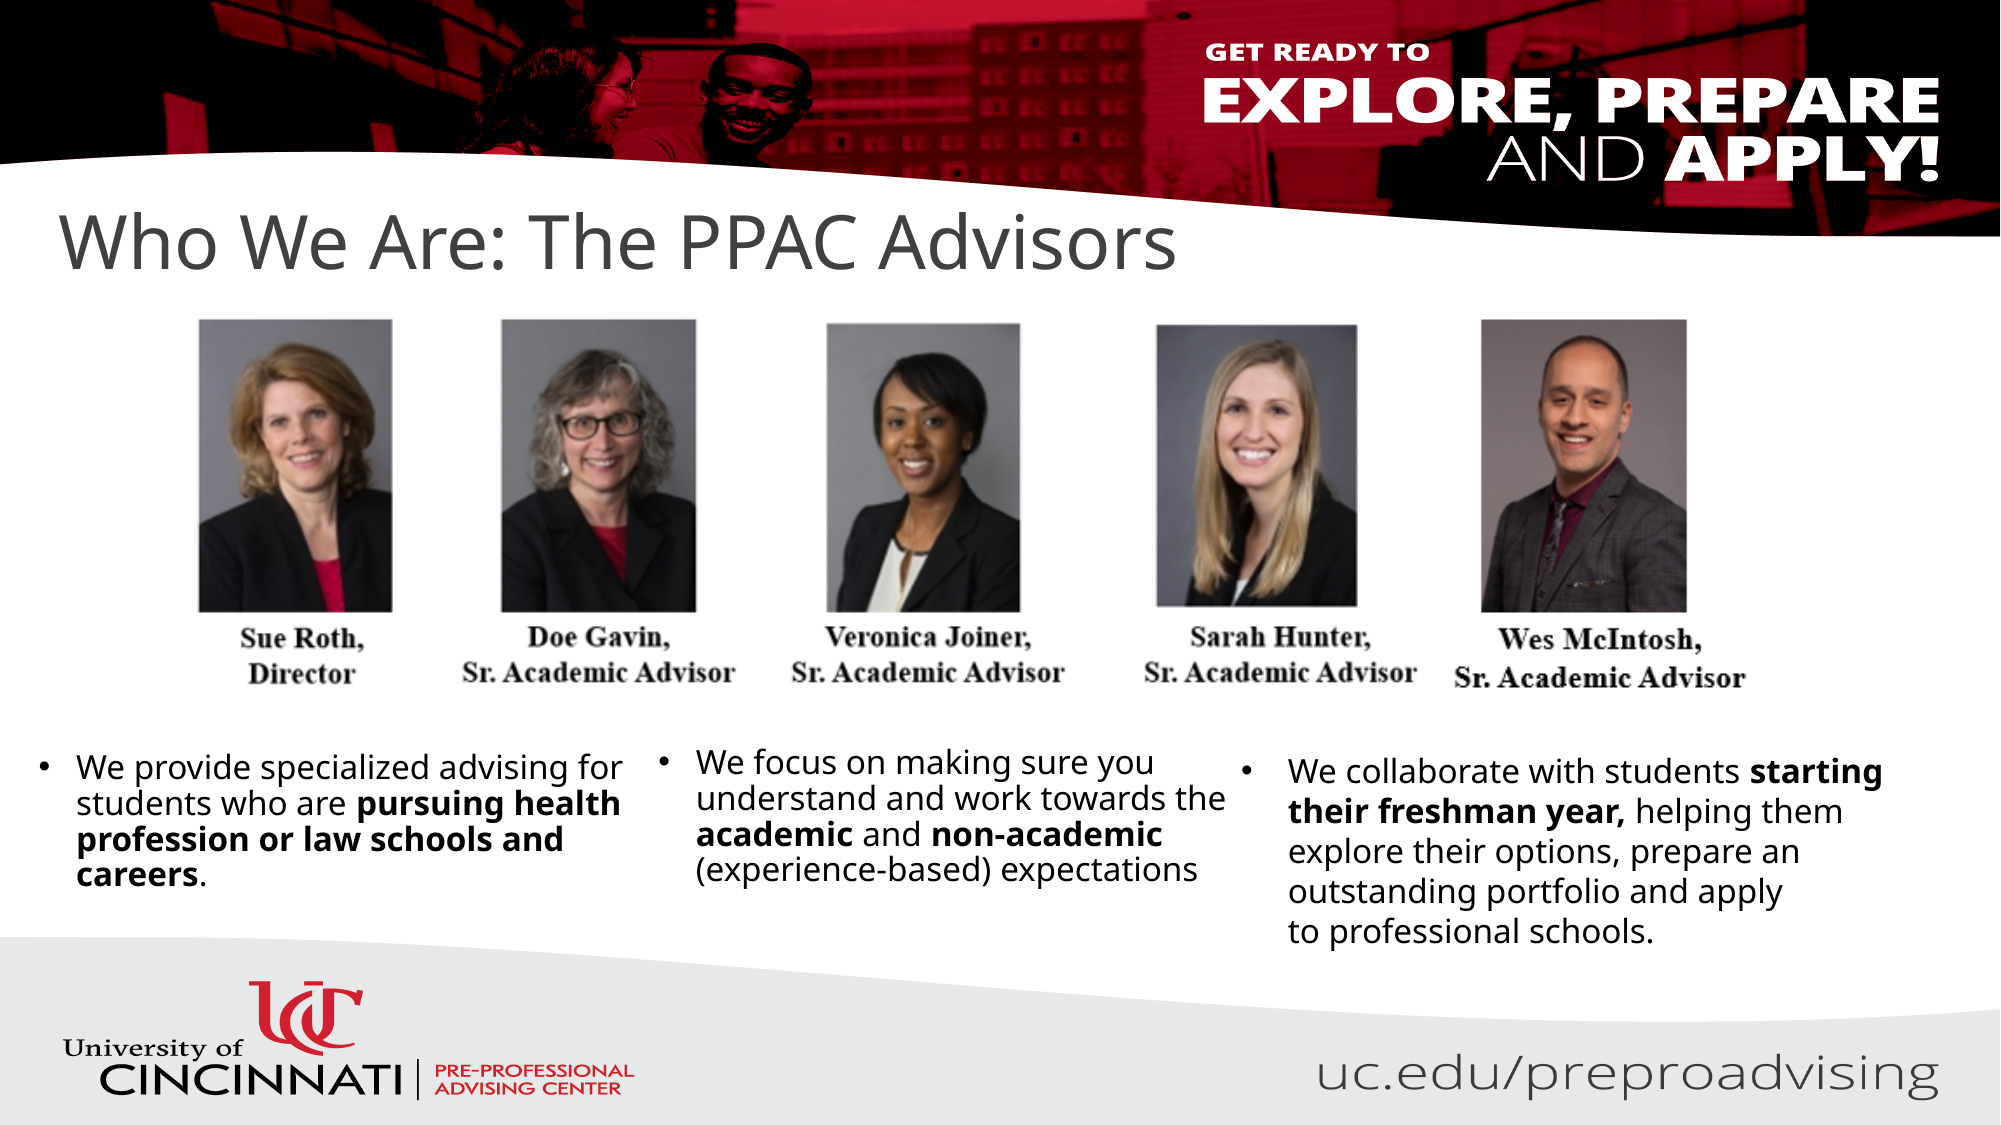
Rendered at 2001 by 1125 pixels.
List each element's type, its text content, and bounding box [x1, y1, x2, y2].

text_box We collaborate with students starting their freshman year, helping them explore their options, prepare an outstanding portfolio and apply to professional schools. [1226, 743, 1963, 958]
text_box We focus on making sure you understand and work towards the academic and non-academic (experience-based) expectations [633, 738, 1295, 957]
picture [0, 0, 2001, 1125]
title Who We Are: The PPAC Advisors [43, 187, 1227, 391]
text_box We provide specialized advising for students who are pursuing health profession or law schools and careers. [14, 743, 633, 950]
